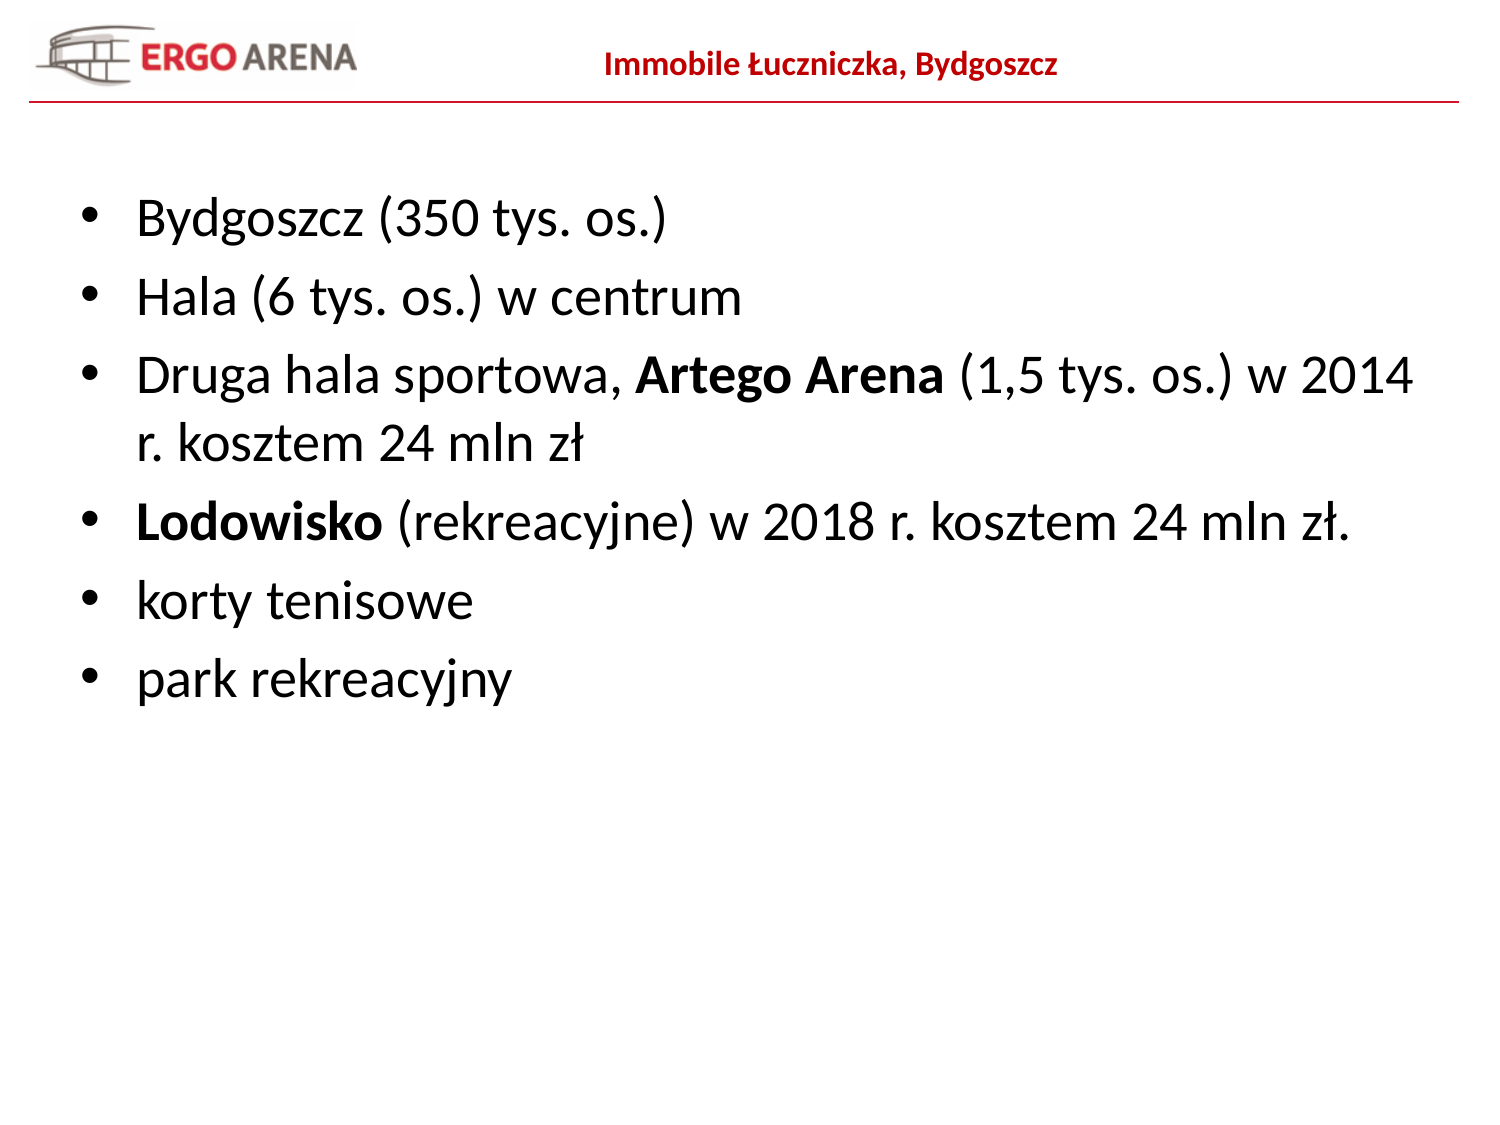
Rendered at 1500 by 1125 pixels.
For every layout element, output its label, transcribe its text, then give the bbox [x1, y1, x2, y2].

list Bydgoszcz (350 tys. os.) Hala (6 tys. os.) w centrum Druga hala sportowa, Artego Arena (1,5 tys. os.) w 2014 r. kosztem 24 mln zł Lodowisko (rekreacyjne) w 2018 r. kosztem 24 mln zł. korty tenisowe park rekreacyjny [64, 172, 1459, 916]
title Immobile Łuczniczka, Bydgoszcz [362, 33, 1500, 90]
picture [29, 20, 358, 91]
